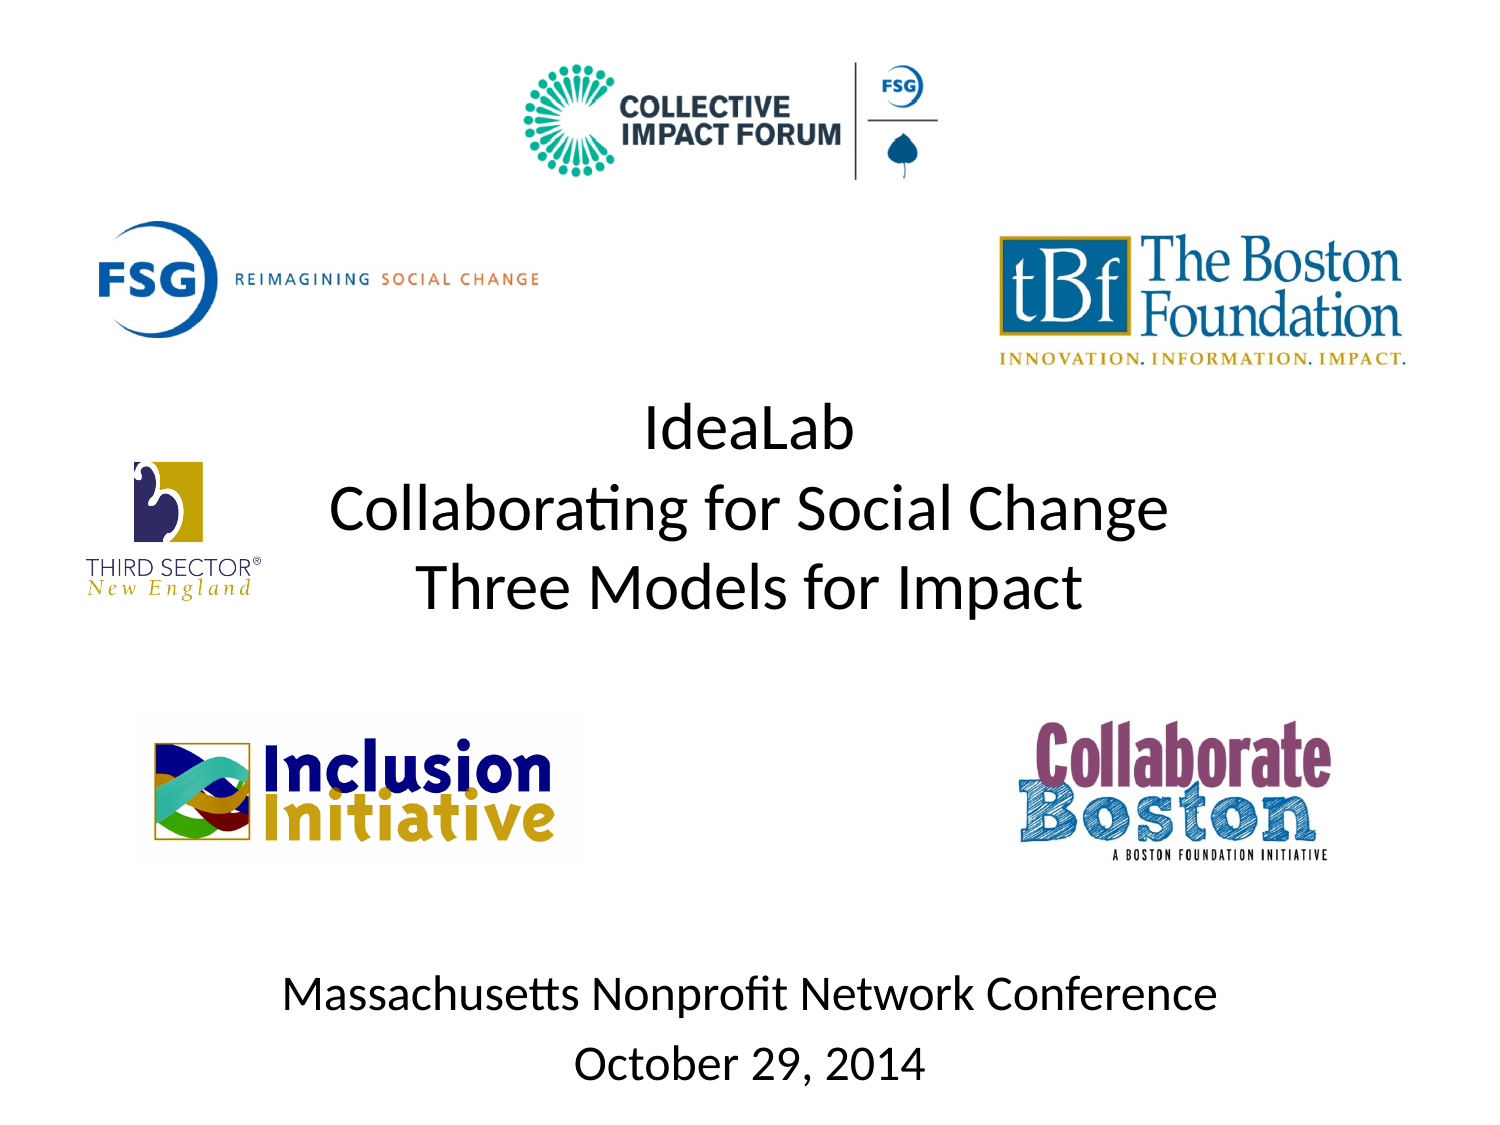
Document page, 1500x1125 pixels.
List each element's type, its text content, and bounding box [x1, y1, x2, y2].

picture [994, 226, 1413, 376]
picture [523, 62, 938, 180]
picture [1010, 716, 1338, 863]
subtitle IdeaLab Collaborating for Social Change Three Models for Impact Massachusetts Nonprofit Network Conference October 29, 2014 [0, 375, 1500, 1125]
picture [137, 712, 588, 867]
picture [72, 444, 276, 613]
picture [99, 221, 538, 338]
